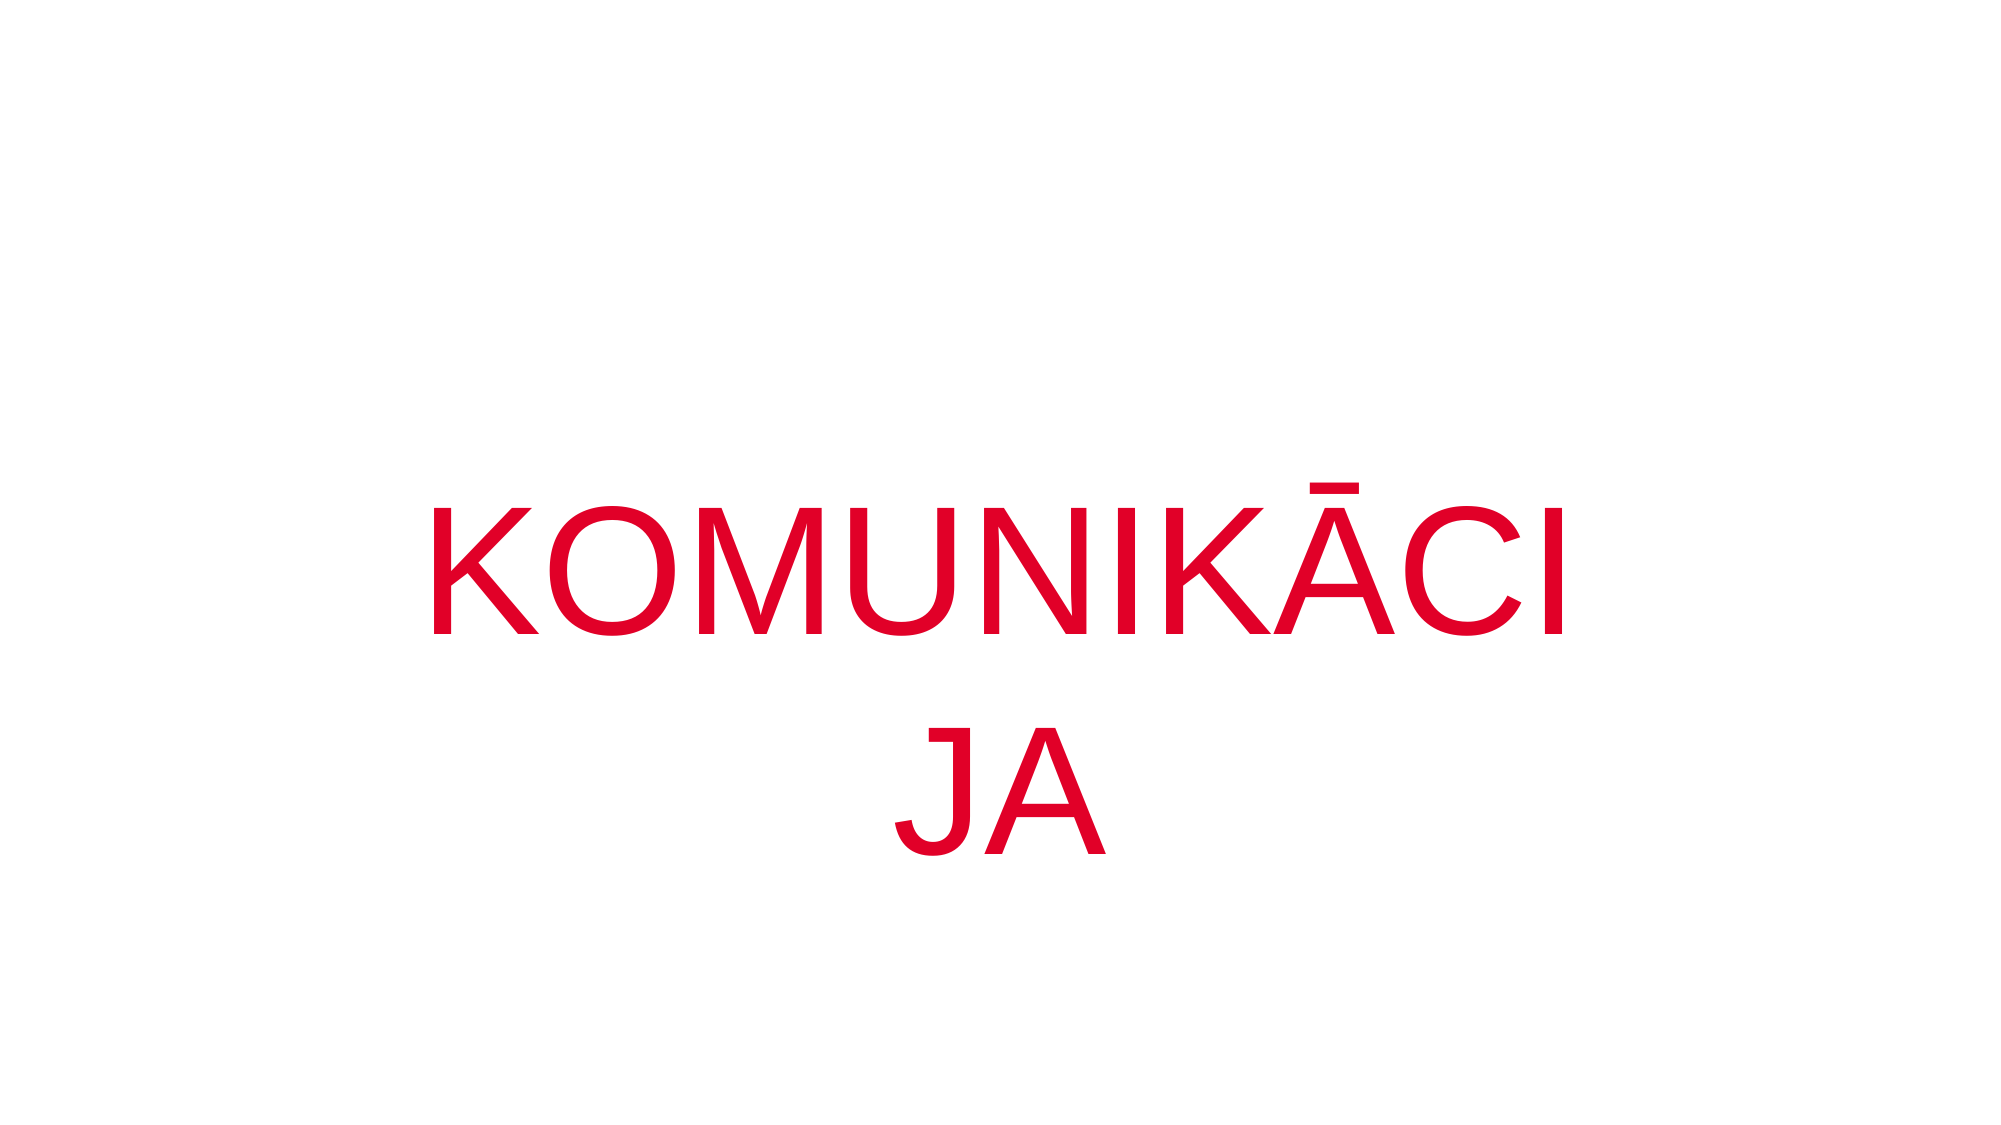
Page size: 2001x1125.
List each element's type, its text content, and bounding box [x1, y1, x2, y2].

text_box KOMUNIKĀCIJA [377, 443, 1622, 899]
